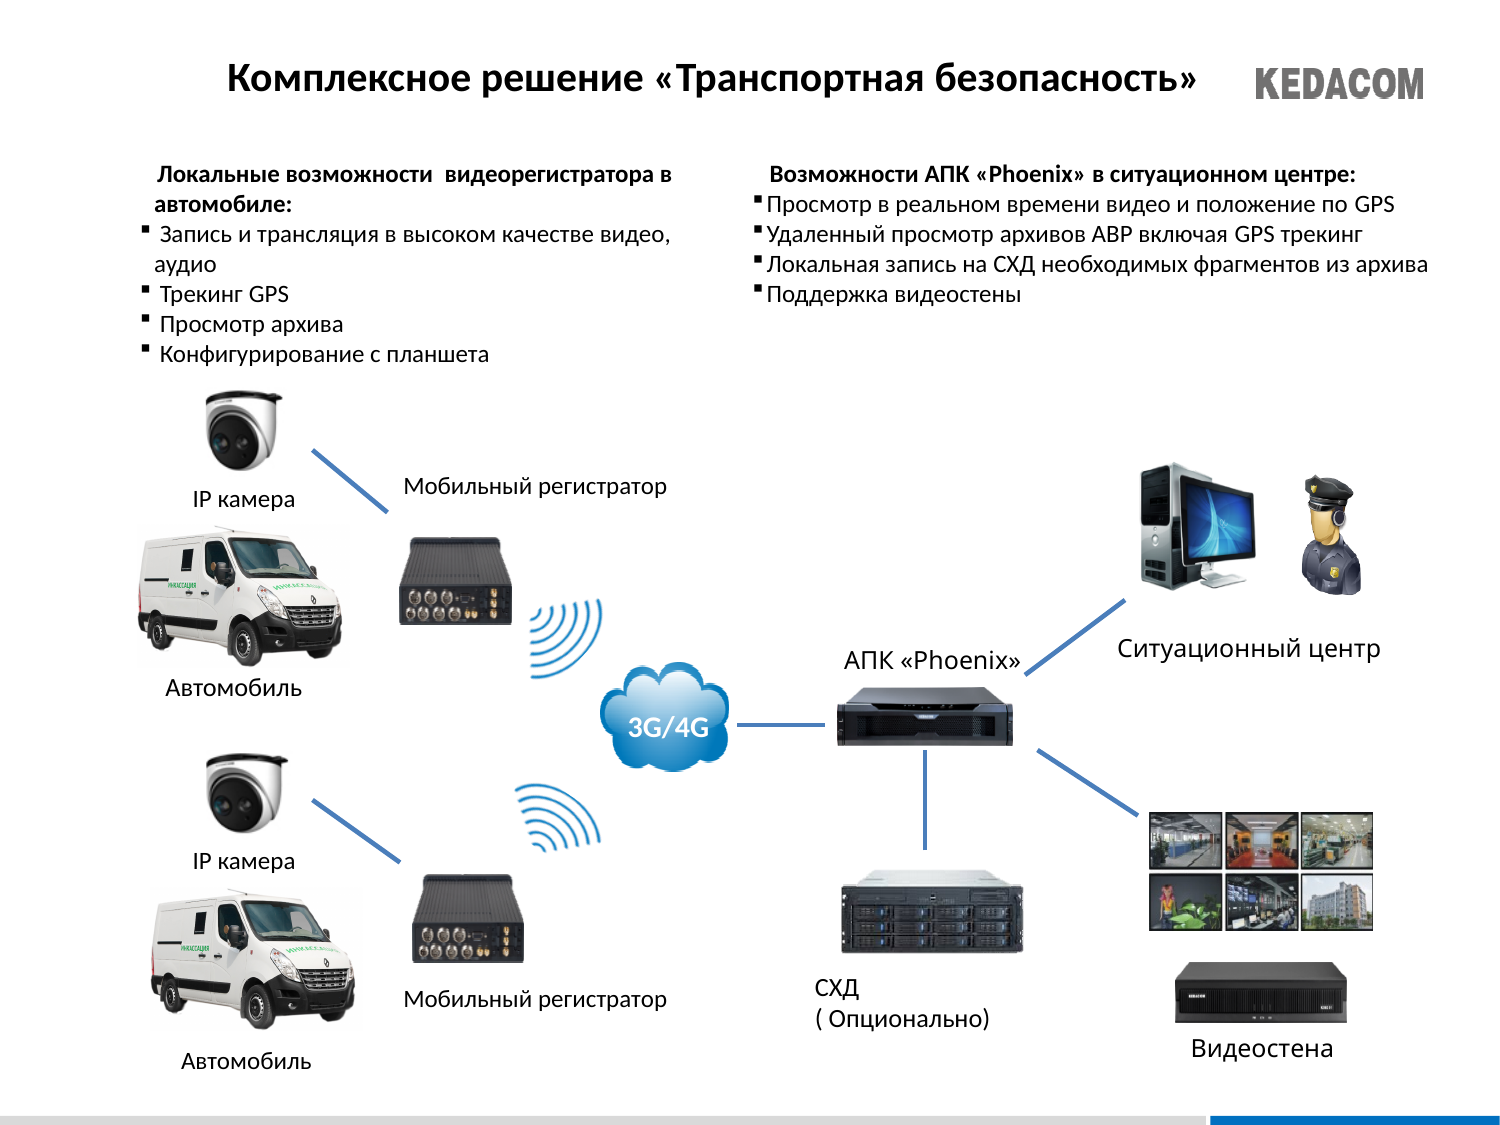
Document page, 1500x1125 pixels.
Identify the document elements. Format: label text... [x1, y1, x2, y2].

text_box IP камера [177, 474, 311, 520]
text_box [1024, 599, 1126, 676]
picture [1137, 437, 1258, 604]
text_box СХД ( Опционально) [800, 962, 1050, 1041]
title Комплексное решение «Транспортная безопасность» [212, 49, 1338, 151]
text_box Мобильный регистратор [391, 462, 689, 508]
picture [837, 812, 1026, 982]
text_box IP камера [177, 837, 311, 883]
picture [1149, 812, 1374, 931]
picture [501, 575, 618, 693]
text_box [312, 799, 401, 863]
picture [837, 687, 1013, 746]
picture [1299, 474, 1361, 597]
text_box АПК «Phoenix» [829, 637, 1024, 683]
text_box Автомобиль [166, 1039, 327, 1083]
text_box Видеостена [1175, 1026, 1350, 1070]
picture [199, 387, 289, 477]
picture [1174, 962, 1347, 1023]
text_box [137, 524, 351, 669]
picture [199, 749, 295, 840]
picture [599, 662, 729, 772]
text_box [312, 449, 388, 513]
text_box Возможности АПК «Phoenix» в ситуационном центре: Просмотр в реальном времени видео и положение по GPS Удаленный просмотр архивов АВР включая GPS трекинг Локальная запись на СХД необходимых фрагментов из архива Поддержка видеостены [737, 149, 1463, 345]
picture [399, 537, 512, 626]
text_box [149, 887, 363, 1031]
text_box Мобильный регистратор [388, 975, 689, 1020]
picture [1338, 68, 1423, 99]
picture [496, 769, 612, 875]
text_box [1037, 749, 1139, 816]
text_box Ситуационный центр [1129, 624, 1397, 670]
text_box Автомобиль [150, 677, 318, 709]
text_box Локальные возможности видеорегистратора в автомобиле: Запись и трансляция в высоком качестве видео, аудио Трекинг GPS Просмотр архива Конфигурирование с планшета [125, 149, 700, 375]
picture [412, 874, 525, 963]
